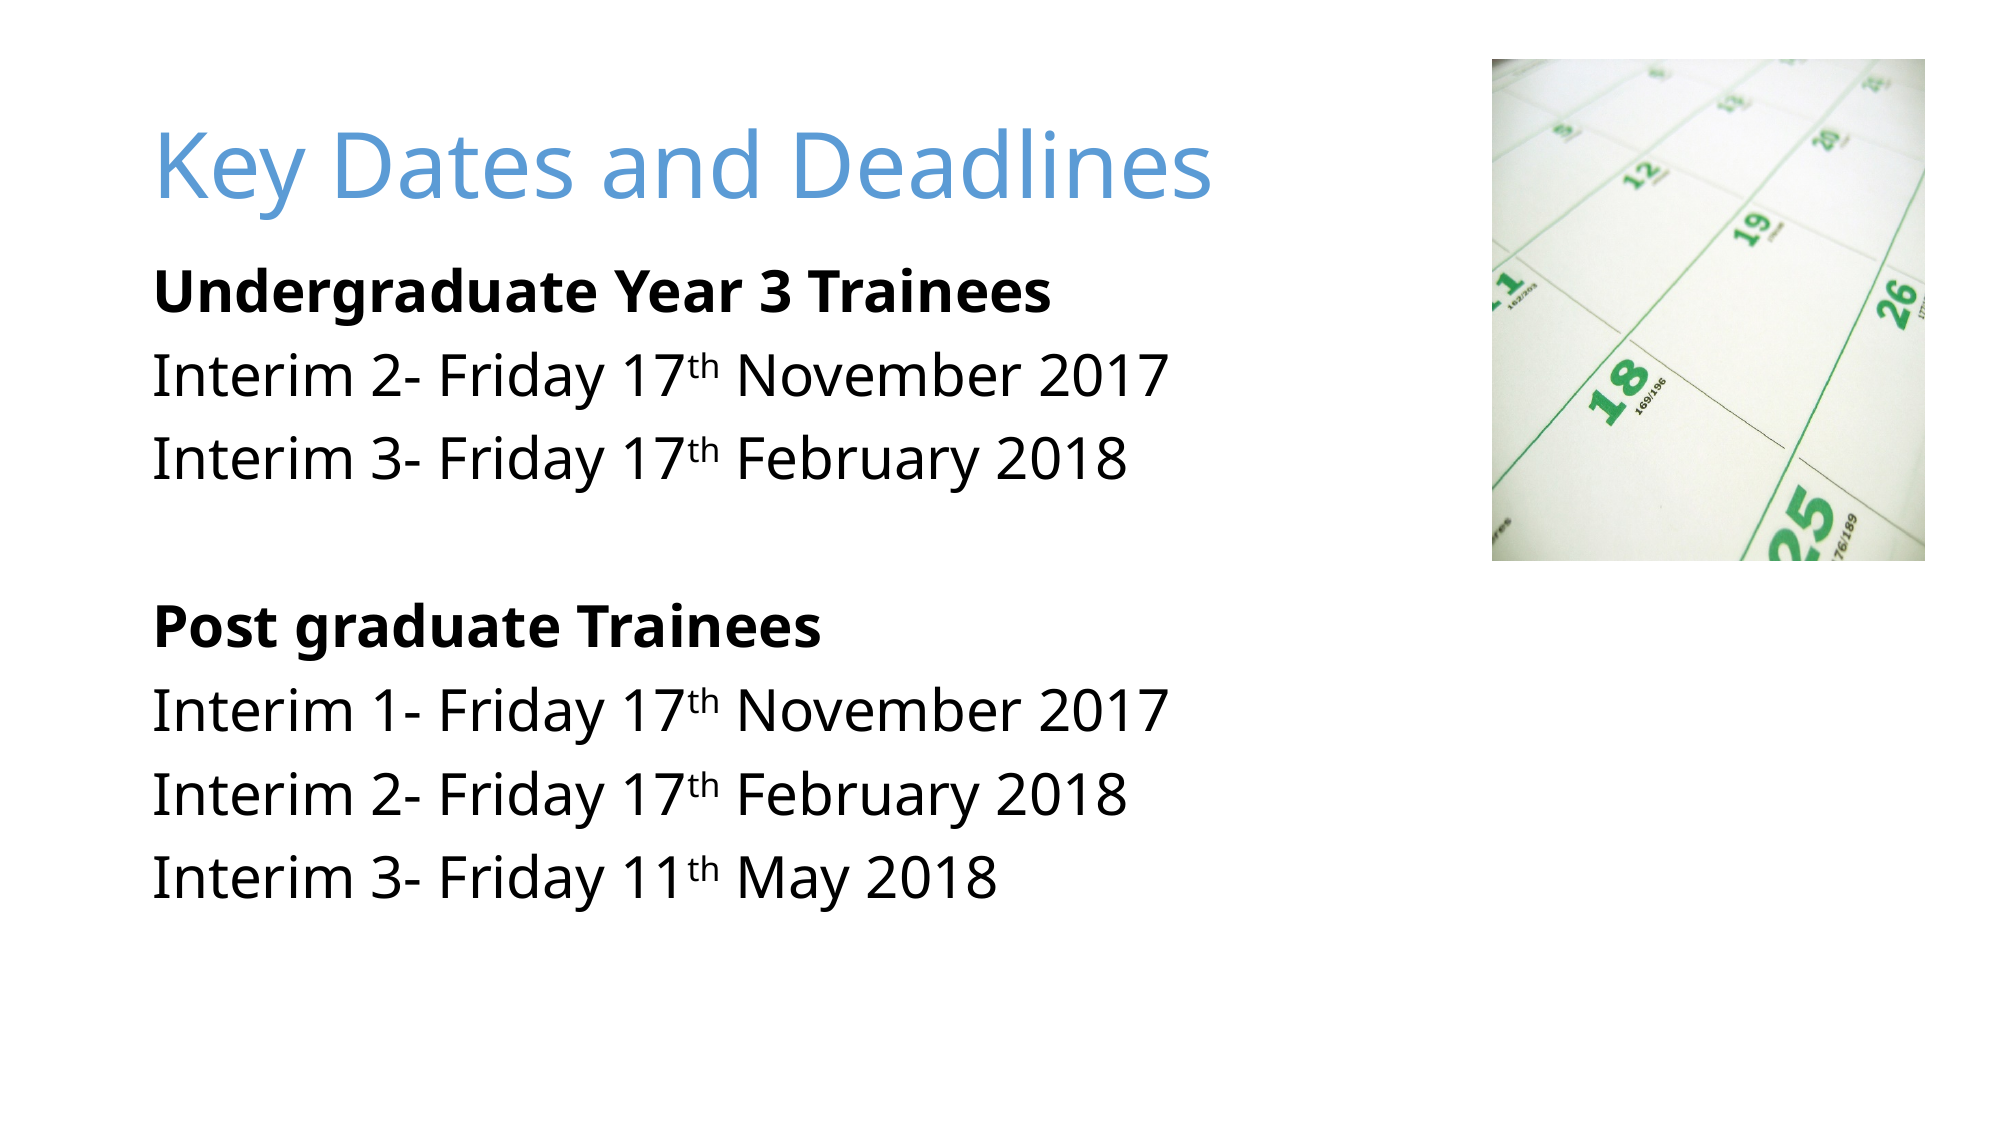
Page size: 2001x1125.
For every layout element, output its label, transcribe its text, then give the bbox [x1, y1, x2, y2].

title Key Dates and Deadlines [137, 59, 1492, 254]
list Undergraduate Year 3 Trainees Interim 2- Friday 17th November 2017 Interim 3- Friday 17th February 2018 Post graduate Trainees Interim 1- Friday 17th November 2017 Interim 2- Friday 17th February 2018 Interim 3- Friday 11th May 2018 [137, 254, 1863, 1014]
picture [1492, 59, 1925, 561]
